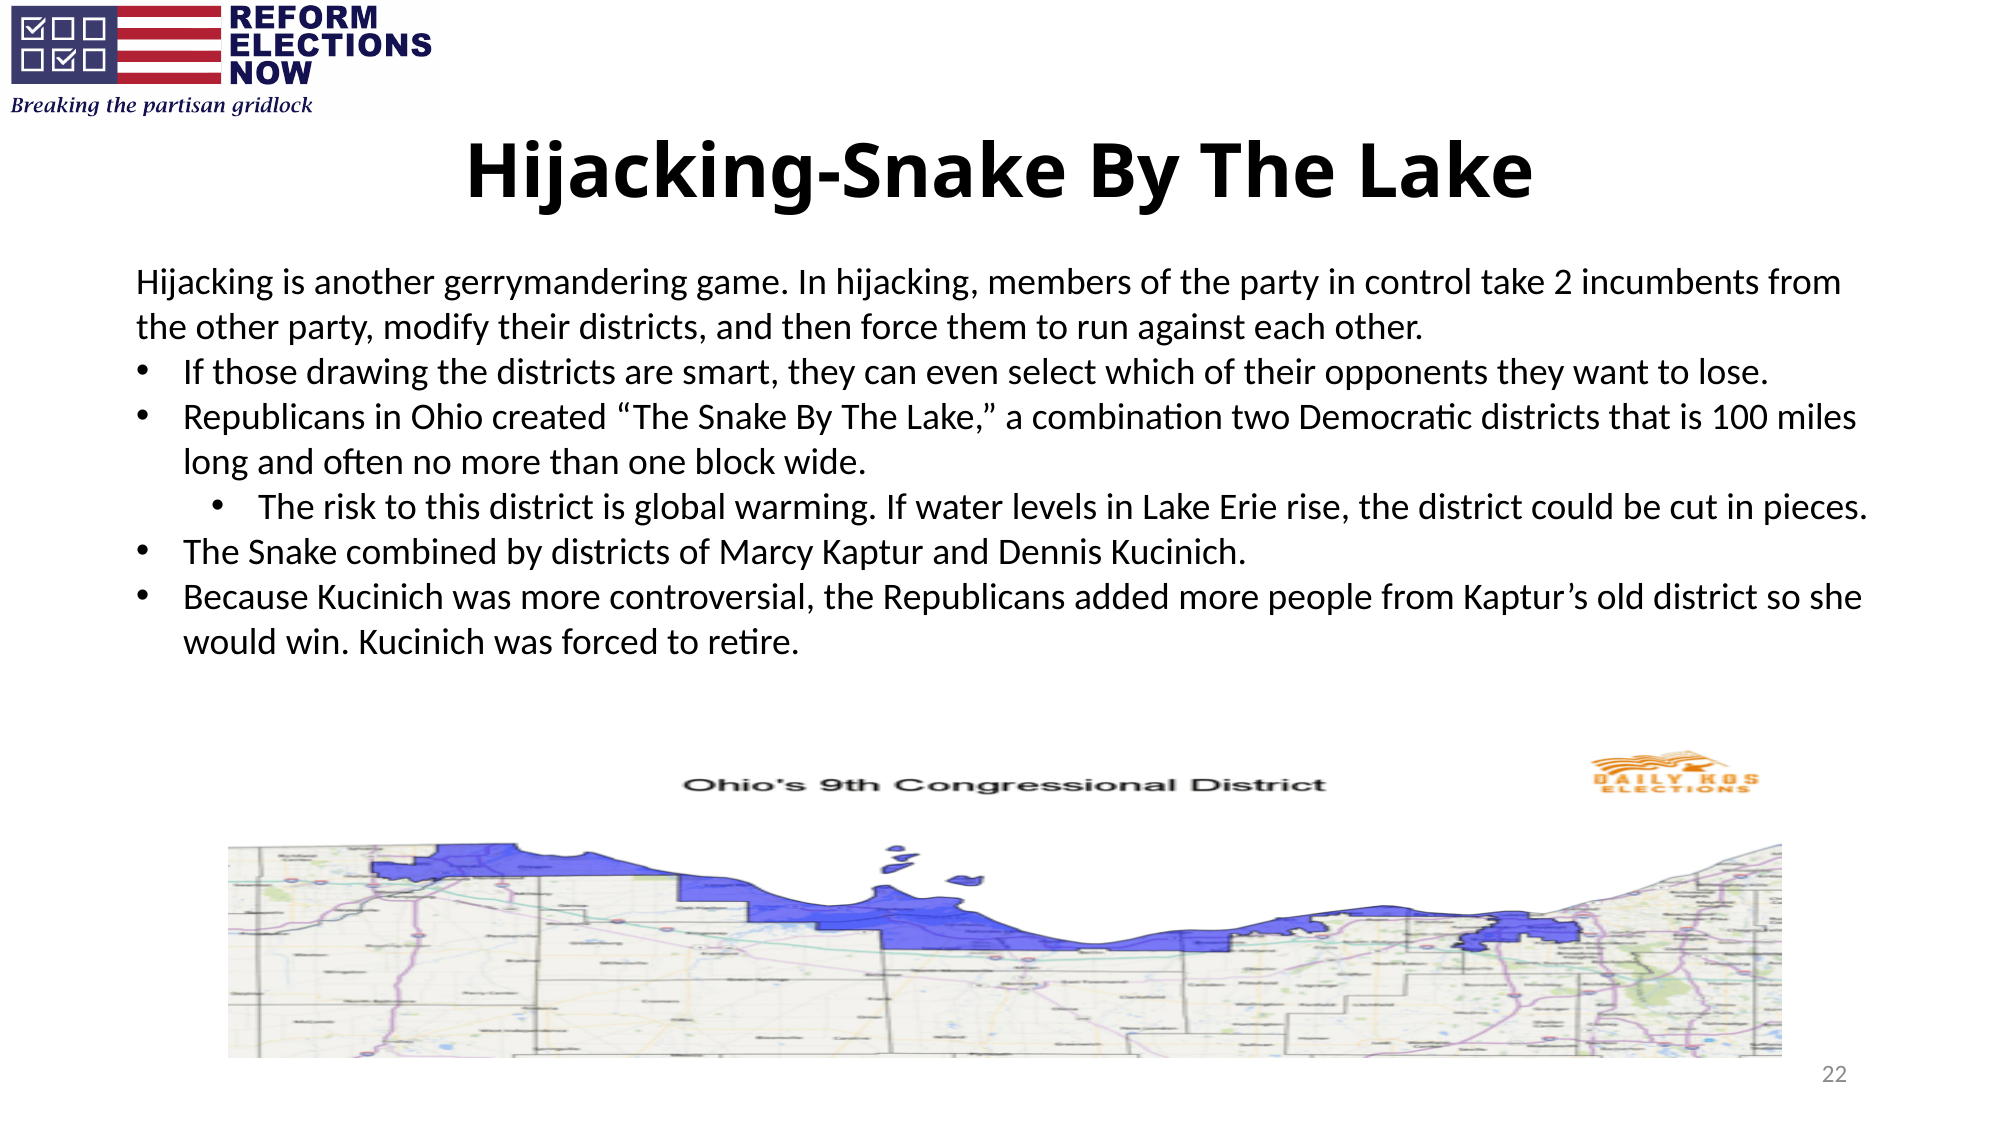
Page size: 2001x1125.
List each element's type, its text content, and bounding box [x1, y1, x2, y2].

slide_number 22 [1412, 1042, 1863, 1103]
title Hijacking-Snake By The Lake [137, 97, 1863, 249]
picture [228, 745, 1782, 1058]
text_box Hijacking is another gerrymandering game. In hijacking, members of the party in control take 2 incumbents from the other party, modify their districts, and then force them to run against each other. If those drawing the districts are smart, they can even select which of their opponents they want to lose. Republicans in Ohio created “The Snake By The Lake,” a combination two Democratic districts that is 100 miles long and often no more than one block wide. The risk to this district is global warming. If water levels in Lake Erie rise, the district could be cut in pieces. The Snake combined by districts of Marcy Kaptur and Dennis Kucinich. Because Kucinich was more controversial, the Republicans added more people from Kaptur’s old district so she would win. Kucinich was forced to retire. [121, 249, 1889, 949]
picture [0, 0, 443, 124]
